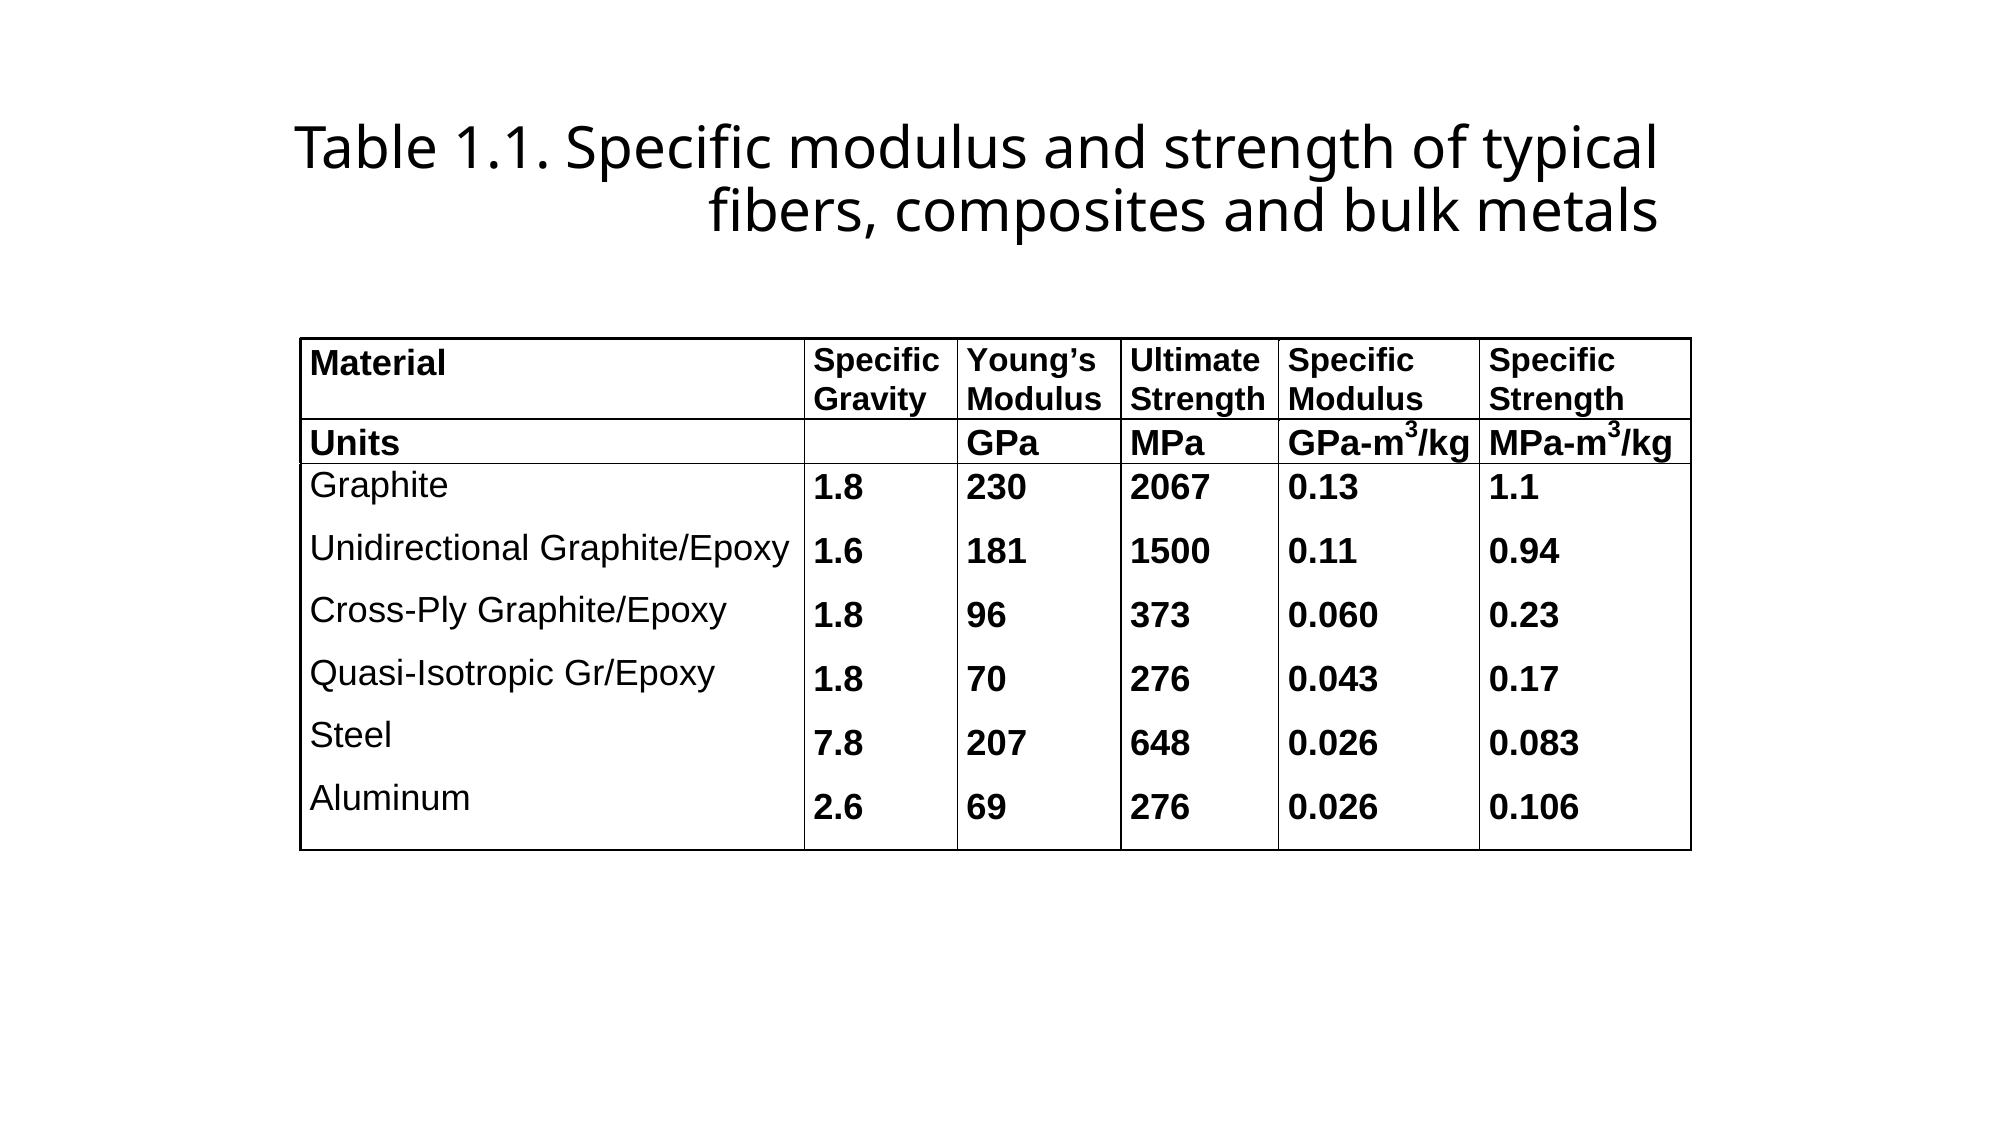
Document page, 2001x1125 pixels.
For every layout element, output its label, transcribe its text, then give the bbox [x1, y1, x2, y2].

title Table 1.1. Specific modulus and strength of typical fibers, composites and bulk metals [275, 99, 1675, 263]
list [287, 337, 1706, 966]
